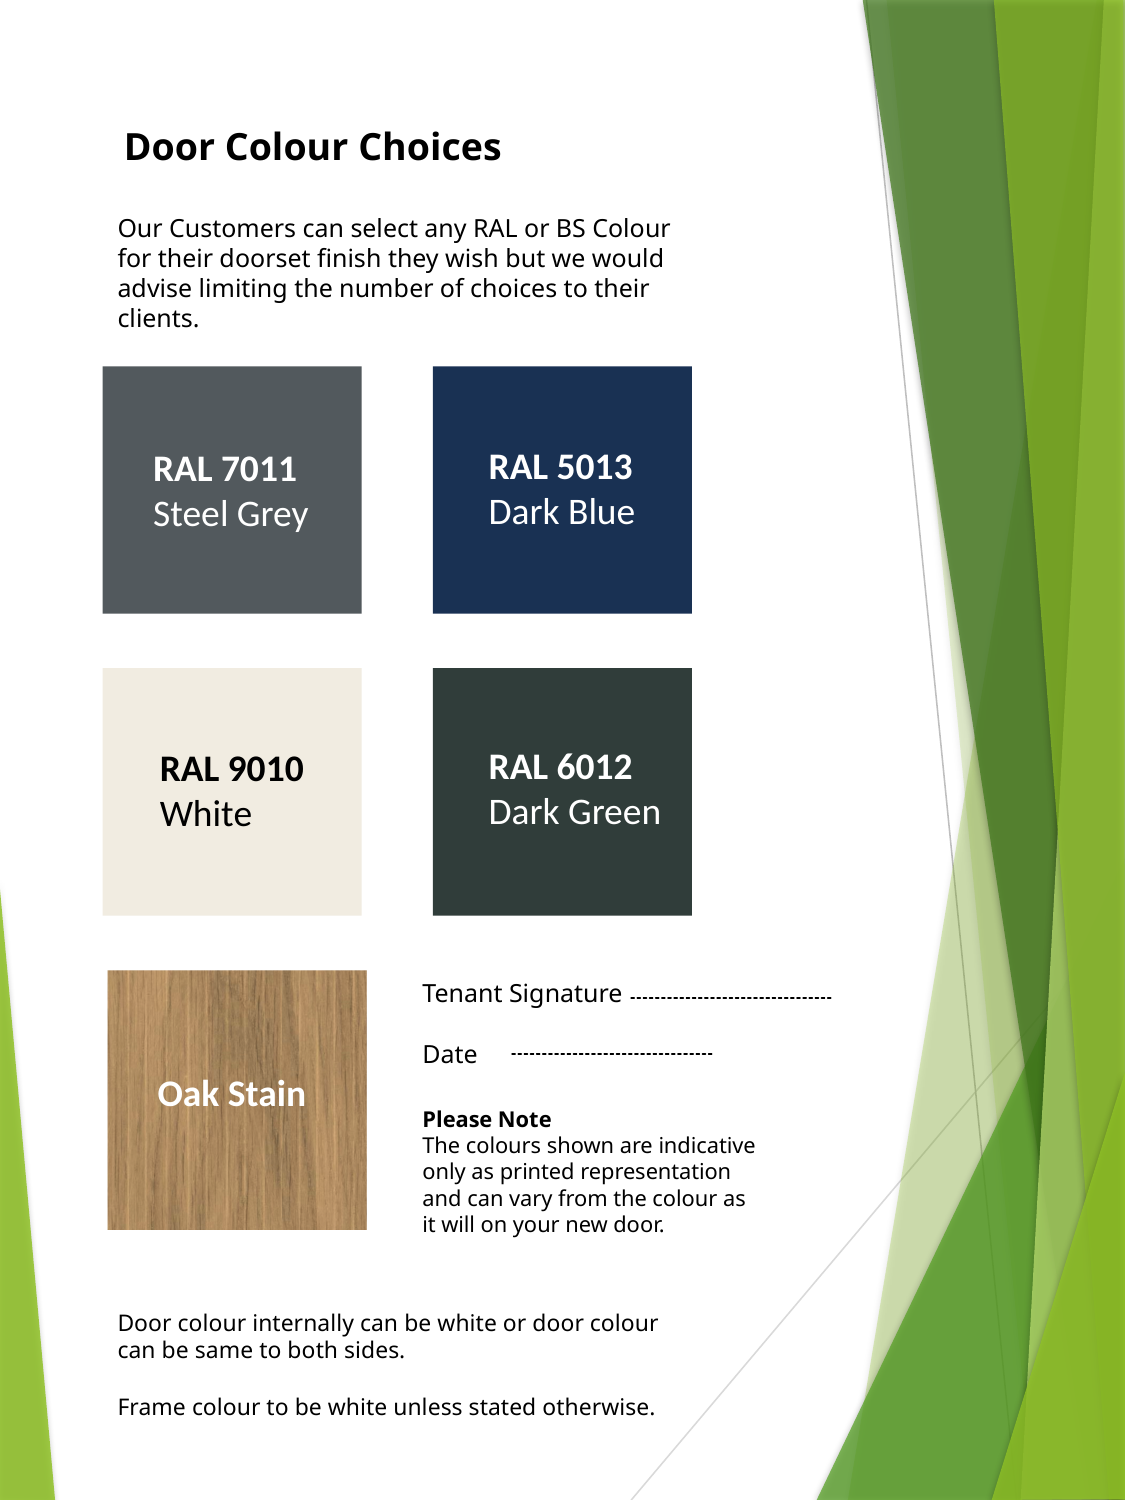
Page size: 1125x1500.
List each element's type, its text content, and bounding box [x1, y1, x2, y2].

text_box RAL 6012 Dark Green [473, 734, 686, 840]
text_box Frame colour to be white unless stated otherwise. [102, 1384, 713, 1427]
picture [106, 969, 367, 1230]
text_box [101, 365, 363, 615]
text_box Door colour internally can be white or door colour can be same to both sides. [102, 1300, 713, 1371]
text_box Our Customers can select any RAL or BS Colour for their doorset finish they wish but we would advise limiting the number of choices to their clients. [102, 205, 713, 341]
text_box [431, 667, 694, 917]
text_box Please Note The colours shown are indicative only as printed representation and can vary from the colour as it will on your new door. [407, 1098, 780, 1245]
text_box Date [407, 1031, 780, 1076]
text_box Door Colour Choices [109, 115, 662, 175]
text_box RAL 5013 Dark Blue [473, 435, 662, 540]
text_box Tenant Signature [407, 970, 780, 1015]
text_box RAL 7011 Steel Grey [138, 436, 327, 542]
text_box [101, 667, 363, 917]
text_box [431, 365, 694, 615]
text_box RAL 9010 White [145, 736, 333, 842]
